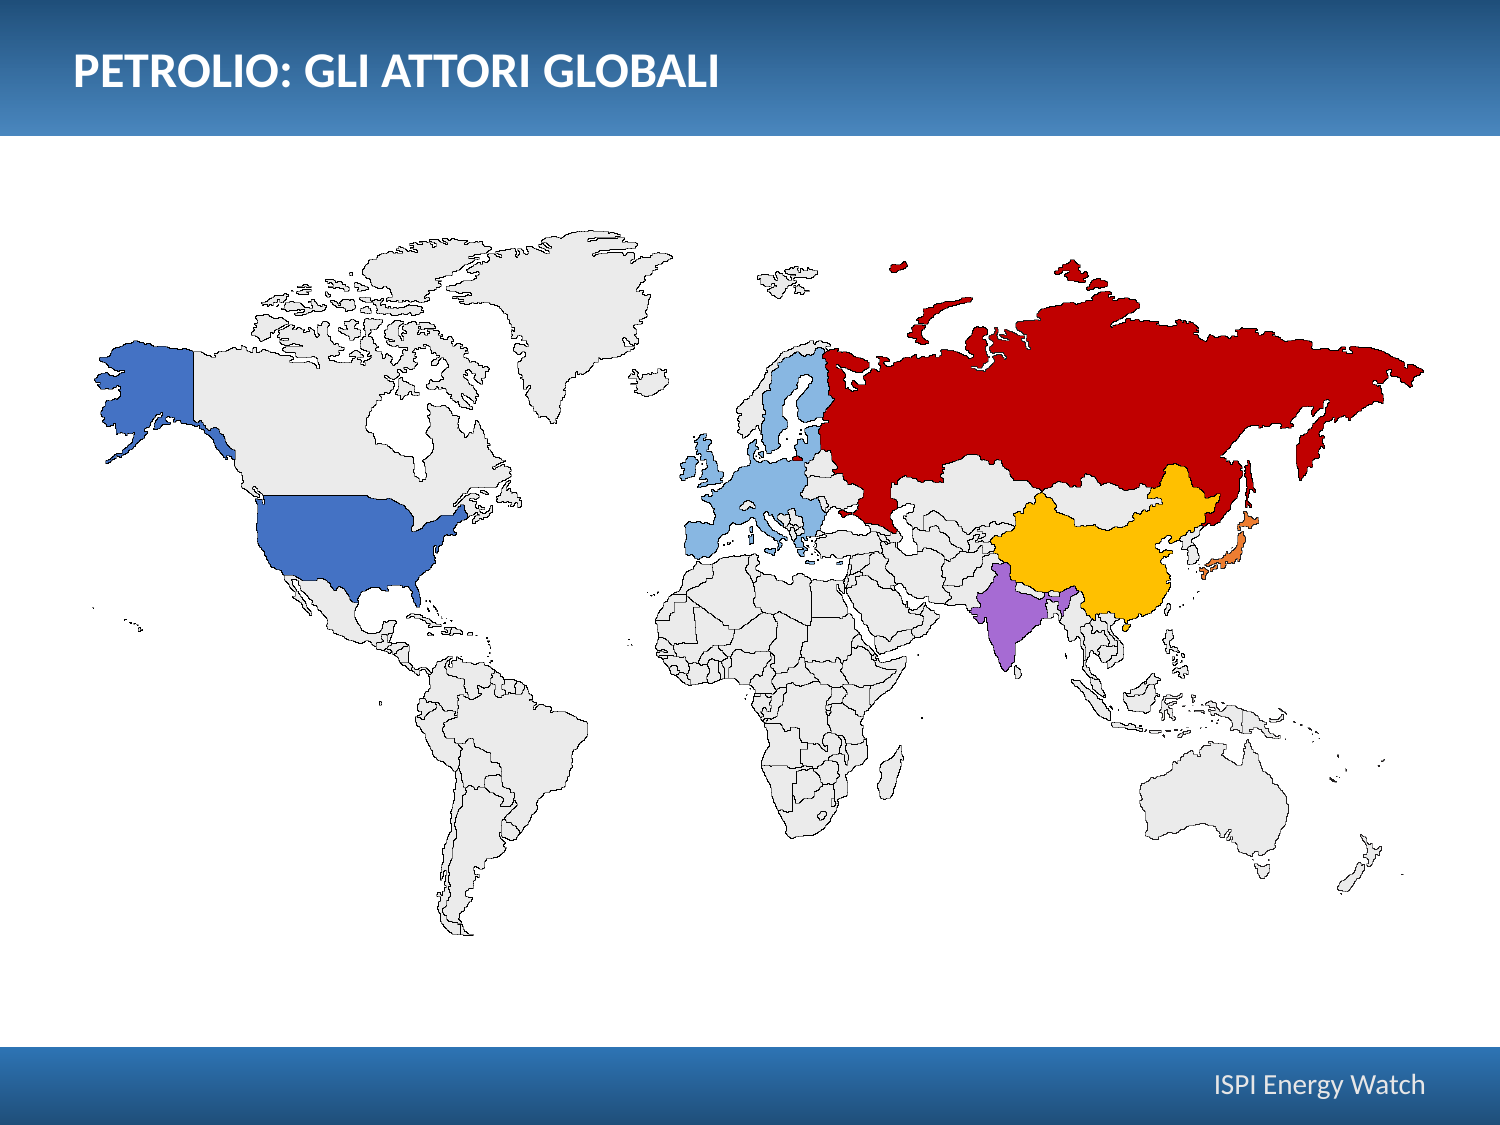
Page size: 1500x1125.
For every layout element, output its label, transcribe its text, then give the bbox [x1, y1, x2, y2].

text_box Petrolio: gli attori globali [0, 29, 1500, 105]
picture [41, 172, 1459, 1000]
